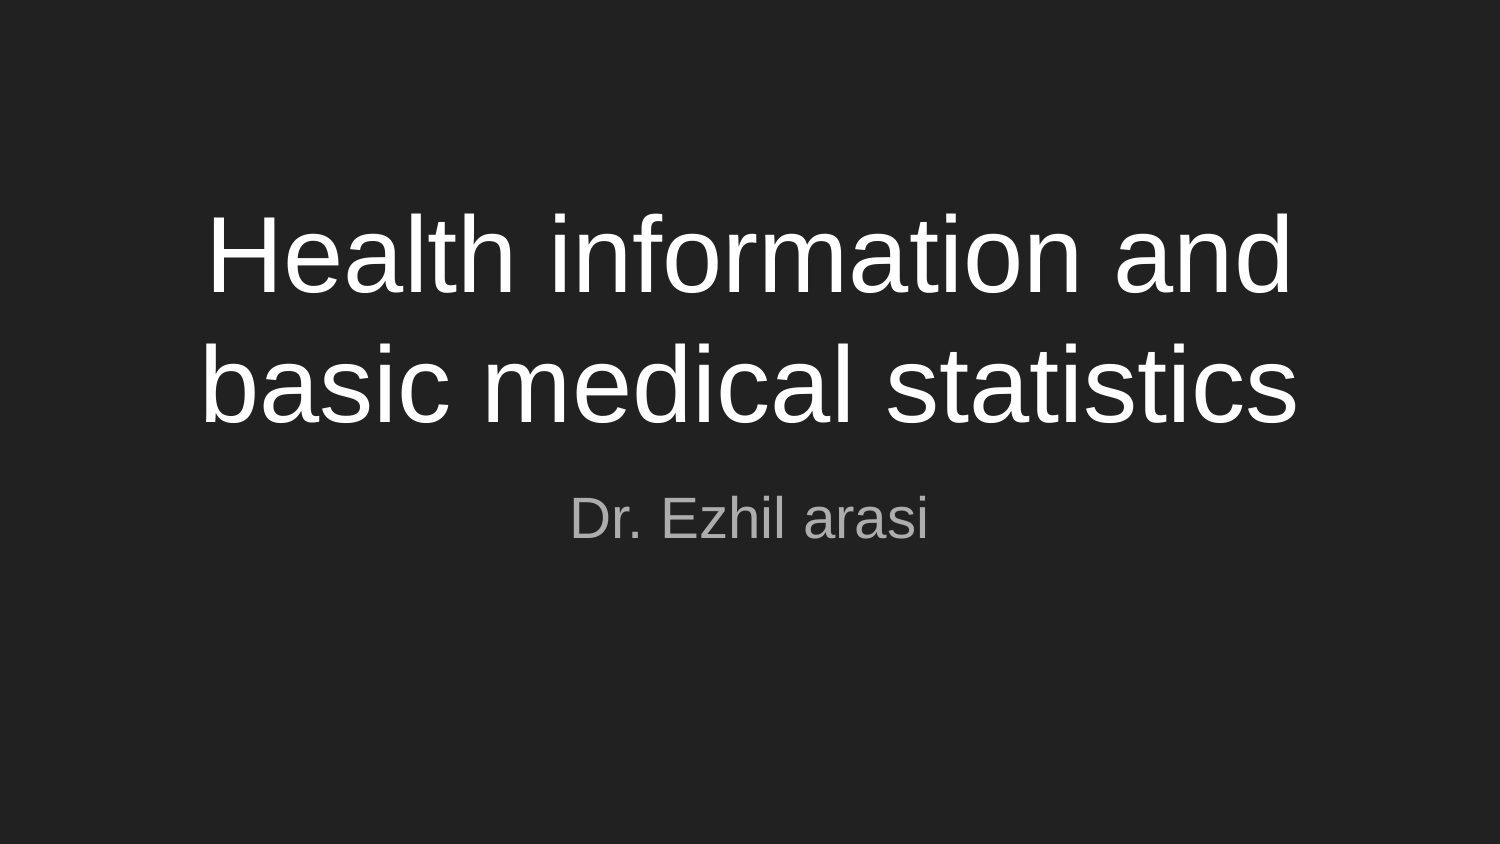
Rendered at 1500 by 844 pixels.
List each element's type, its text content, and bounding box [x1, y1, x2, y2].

subtitle Dr. Ezhil arasi [51, 464, 1449, 595]
title Health information and basic medical statistics [51, 122, 1449, 459]
